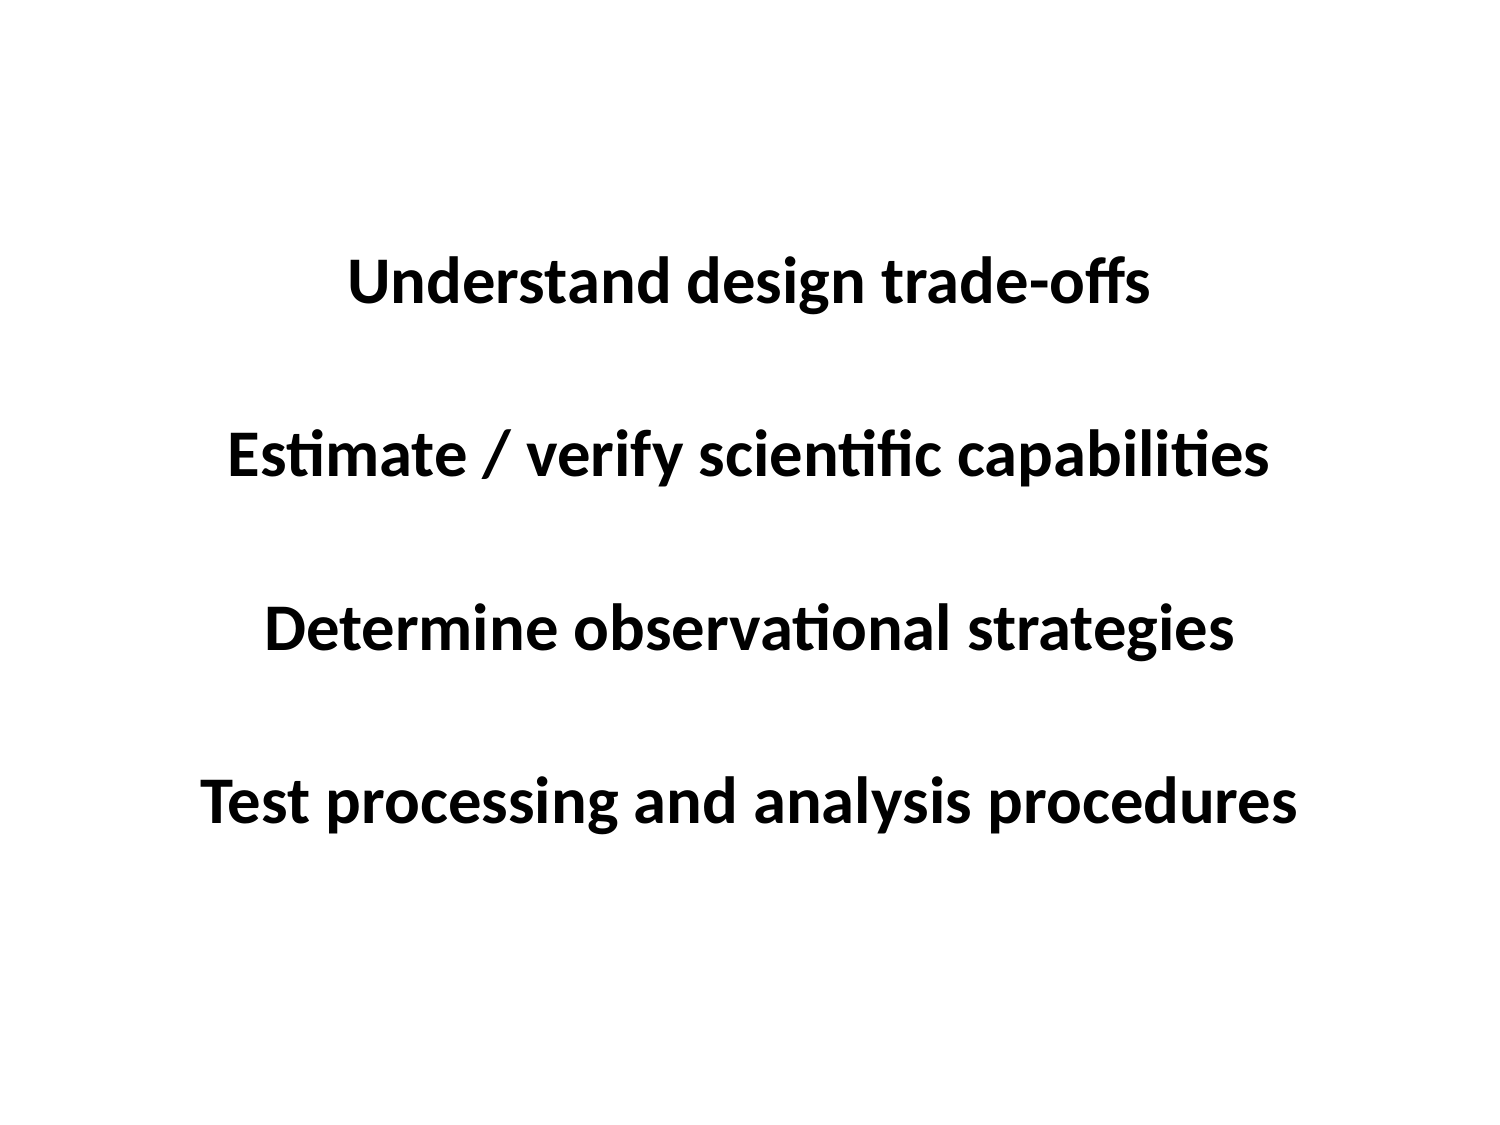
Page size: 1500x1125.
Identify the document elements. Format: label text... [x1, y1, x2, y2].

list Understand design trade-offs Estimate / verify scientific capabilities Determine observational strategies Test processing and analysis procedures [75, 68, 1425, 1005]
